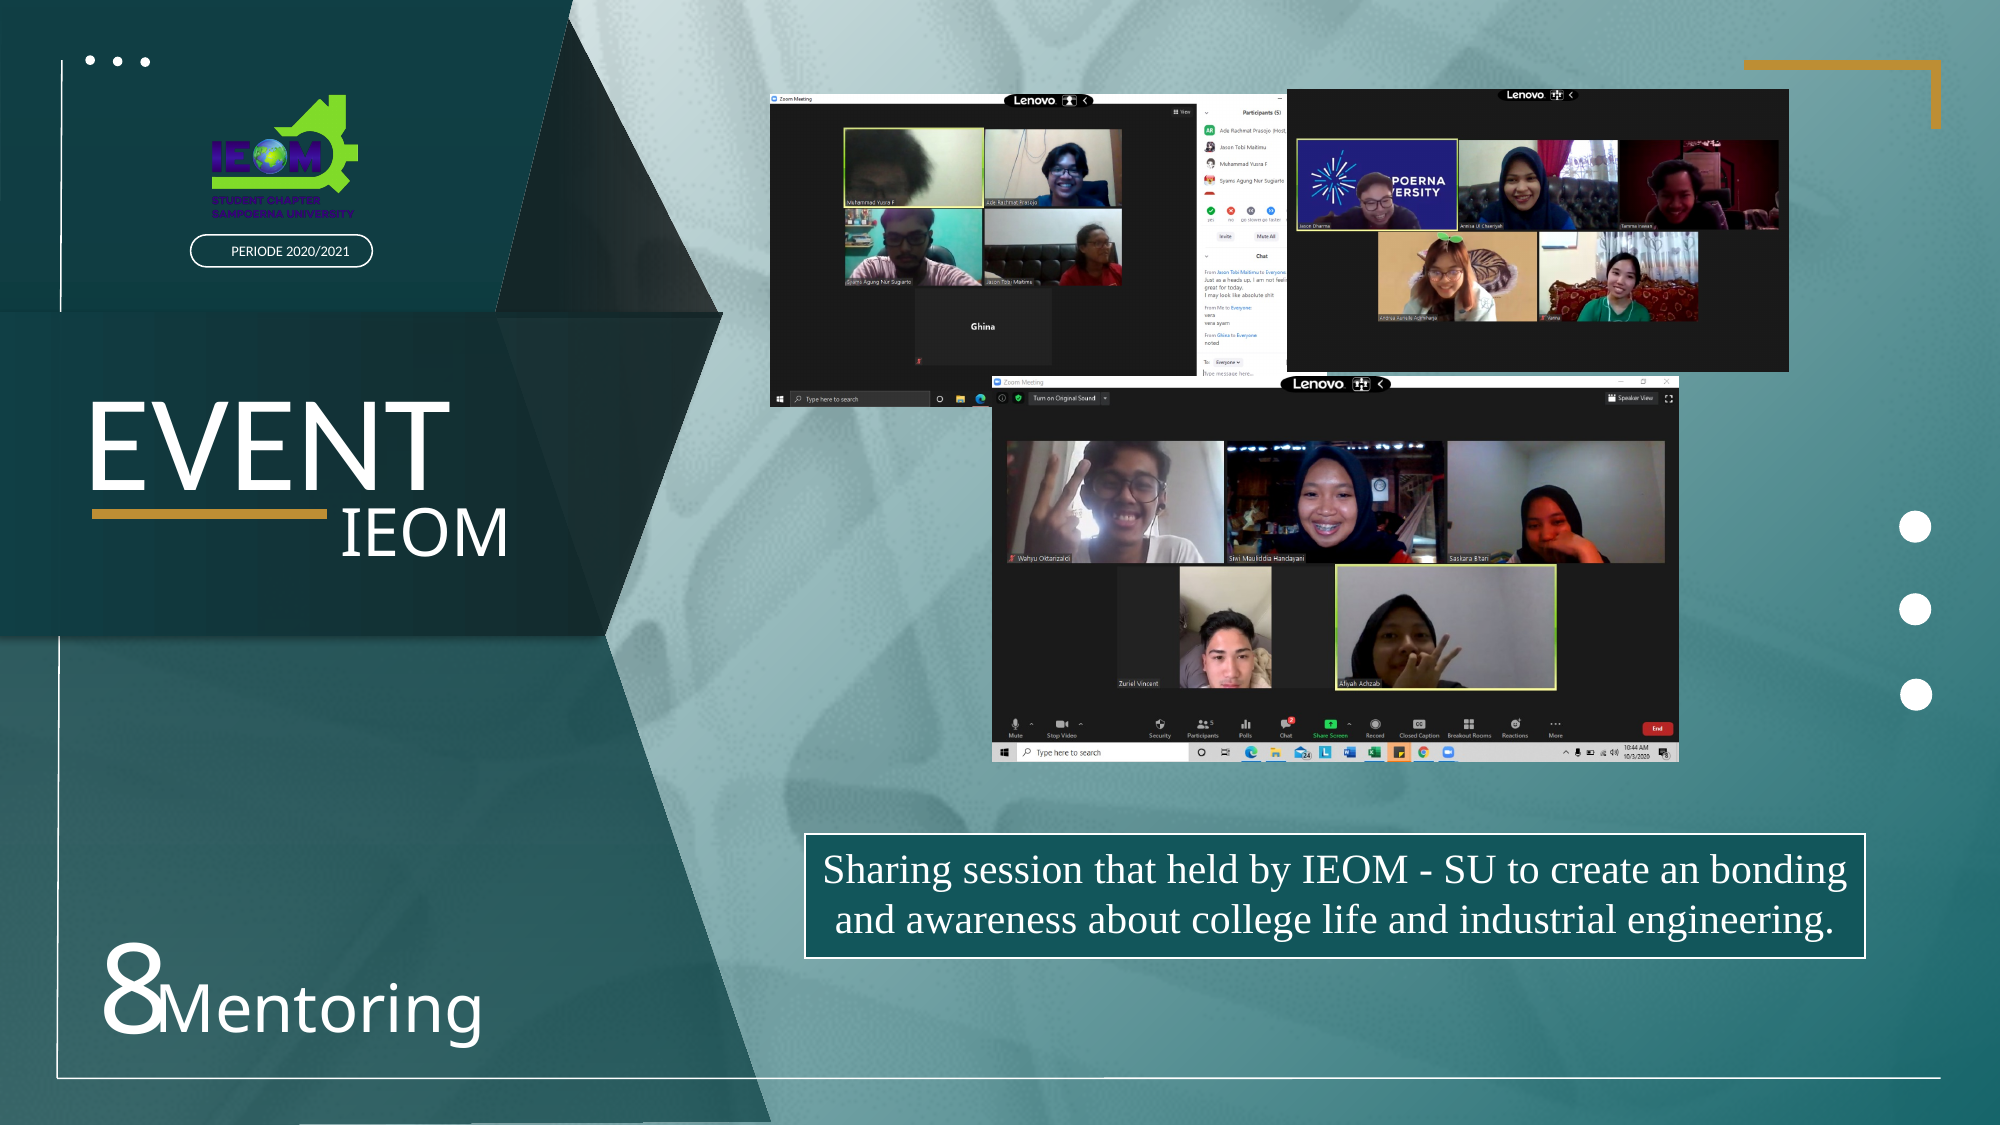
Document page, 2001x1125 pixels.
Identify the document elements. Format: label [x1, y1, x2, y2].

text_box [1744, 59, 1941, 130]
text_box [56, 59, 63, 1077]
text_box [188, 233, 393, 268]
picture [0, 0, 2000, 1125]
